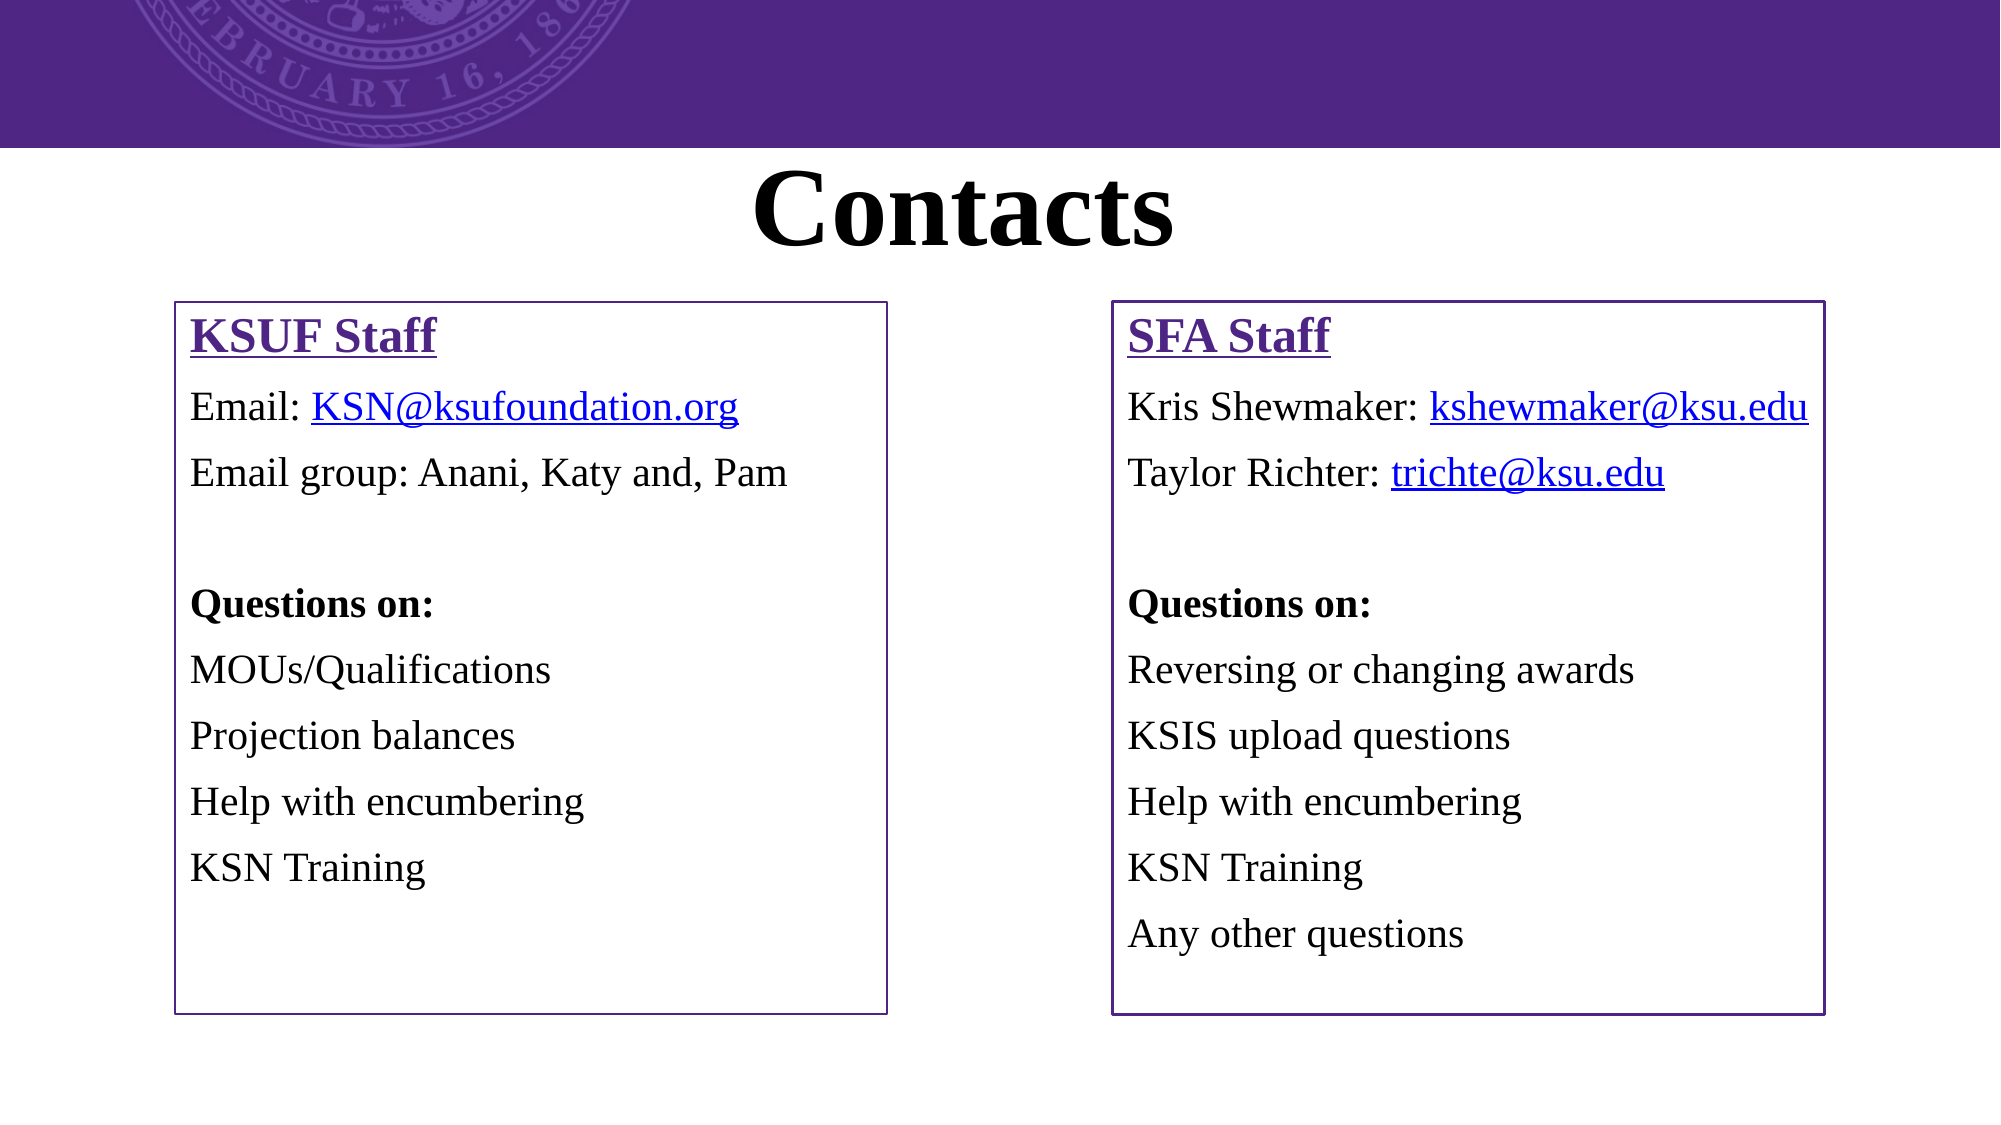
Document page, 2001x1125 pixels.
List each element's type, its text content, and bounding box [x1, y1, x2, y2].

list KSUF Staff Email: KSN@ksufoundation.org Email group: Anani, Katy and, Pam Questions on: MOUs/Qualifications Projection balances Help with encumbering KSN Training [174, 301, 888, 1015]
title Contacts [99, 99, 1825, 318]
picture [0, 0, 2000, 148]
text_box SFA Staff Kris Shewmaker: kshewmaker@ksu.edu Taylor Richter: trichte@ksu.edu Questions on: Reversing or changing awards KSIS upload questions Help with encumbering KSN Training Any other questions [1112, 301, 1825, 1015]
